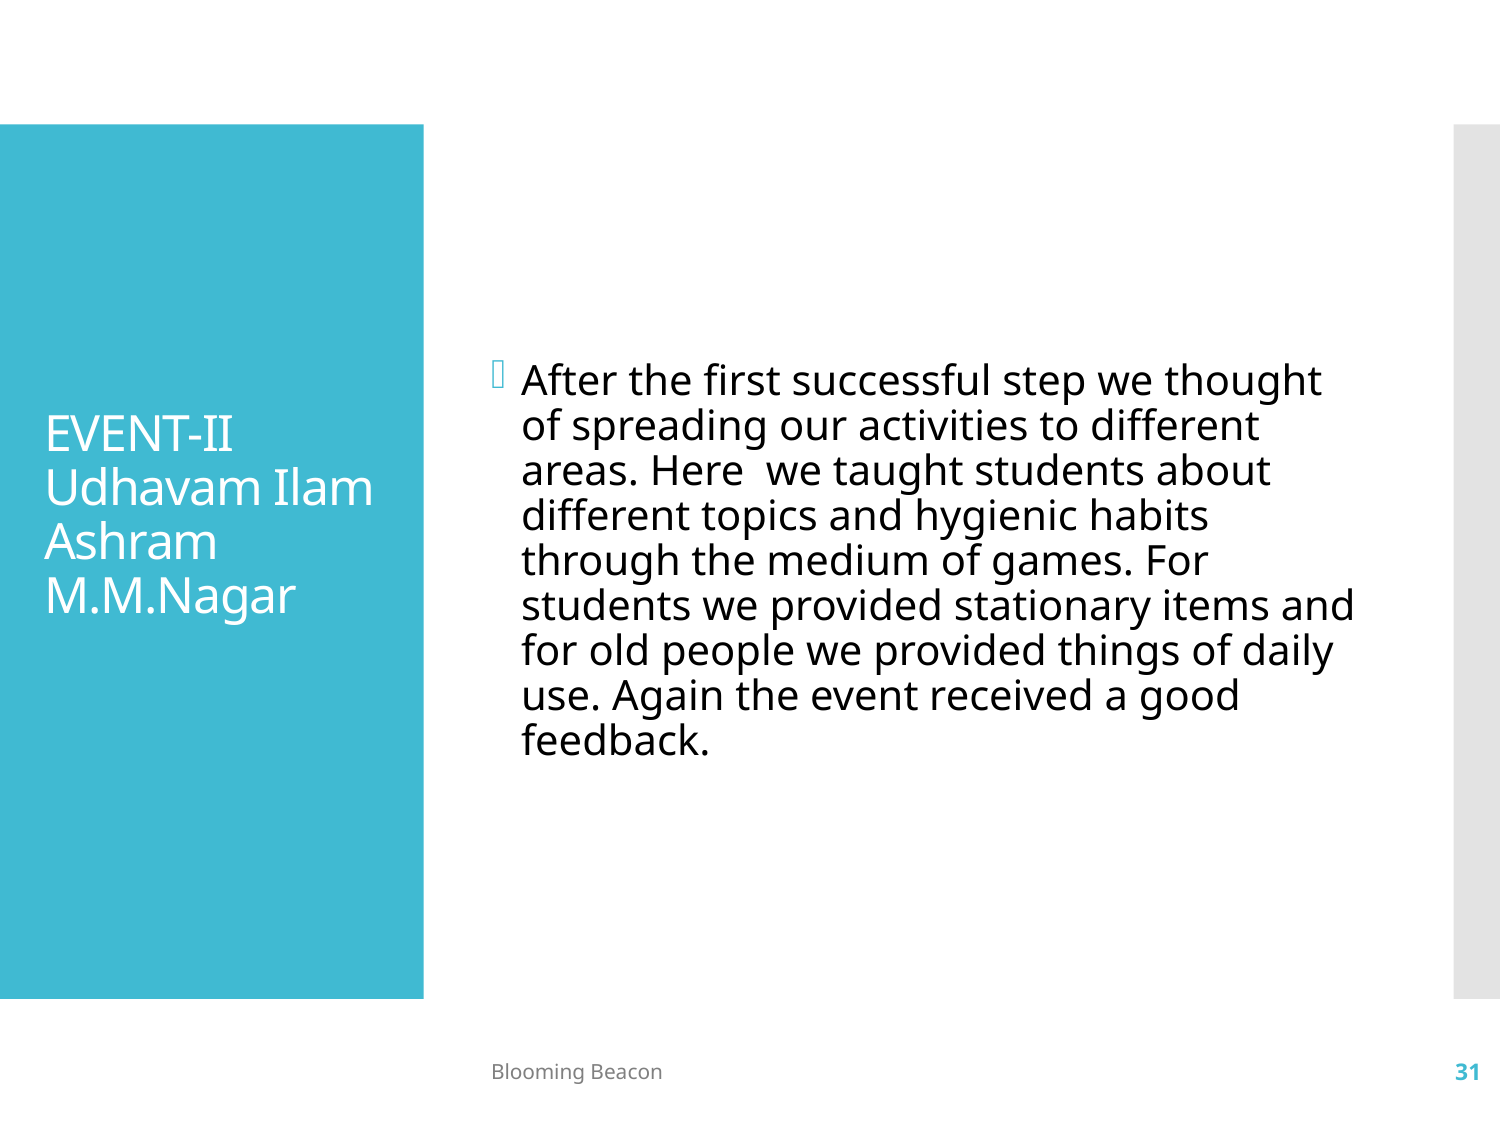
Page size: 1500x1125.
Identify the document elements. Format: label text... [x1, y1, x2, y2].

title EVENT-II Udhavam Ilam Ashram M.M.Nagar [29, 432, 476, 661]
list After the first successful step we thought of spreading our activities to different areas. Here we taught students about different topics and hygienic habits through the medium of games. For students we provided stationary items and for old people we provided things of daily use. Again the event received a good feedback. [476, 141, 1376, 982]
footer Blooming Beacon [476, 1042, 1204, 1103]
slide_number 31 [1308, 1042, 1497, 1103]
